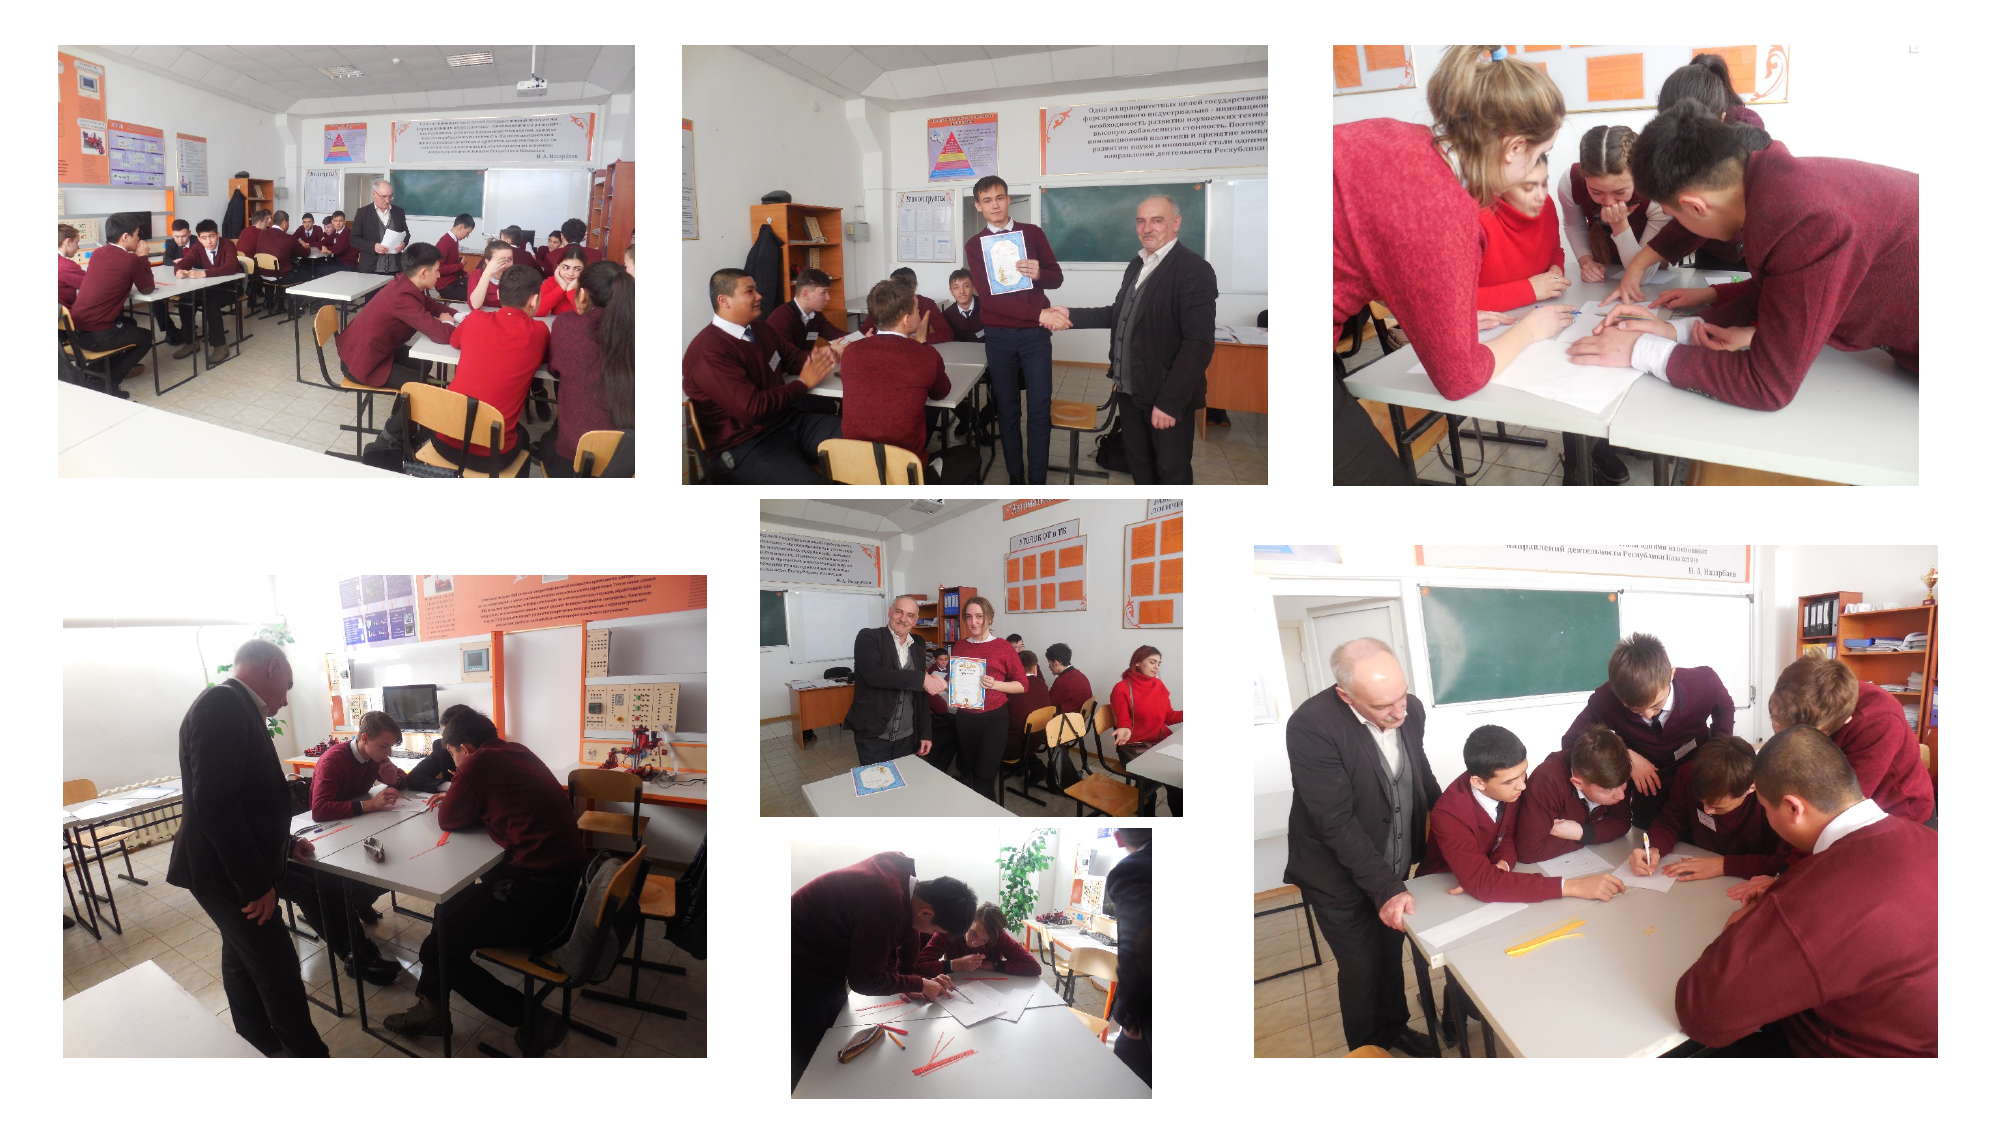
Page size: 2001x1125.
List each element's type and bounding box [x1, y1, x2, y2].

picture [760, 499, 1183, 817]
picture [63, 575, 707, 1058]
picture [58, 45, 635, 479]
picture [1254, 545, 1938, 1058]
picture [791, 828, 1152, 1099]
picture [682, 45, 1268, 485]
picture [1333, 45, 1919, 486]
